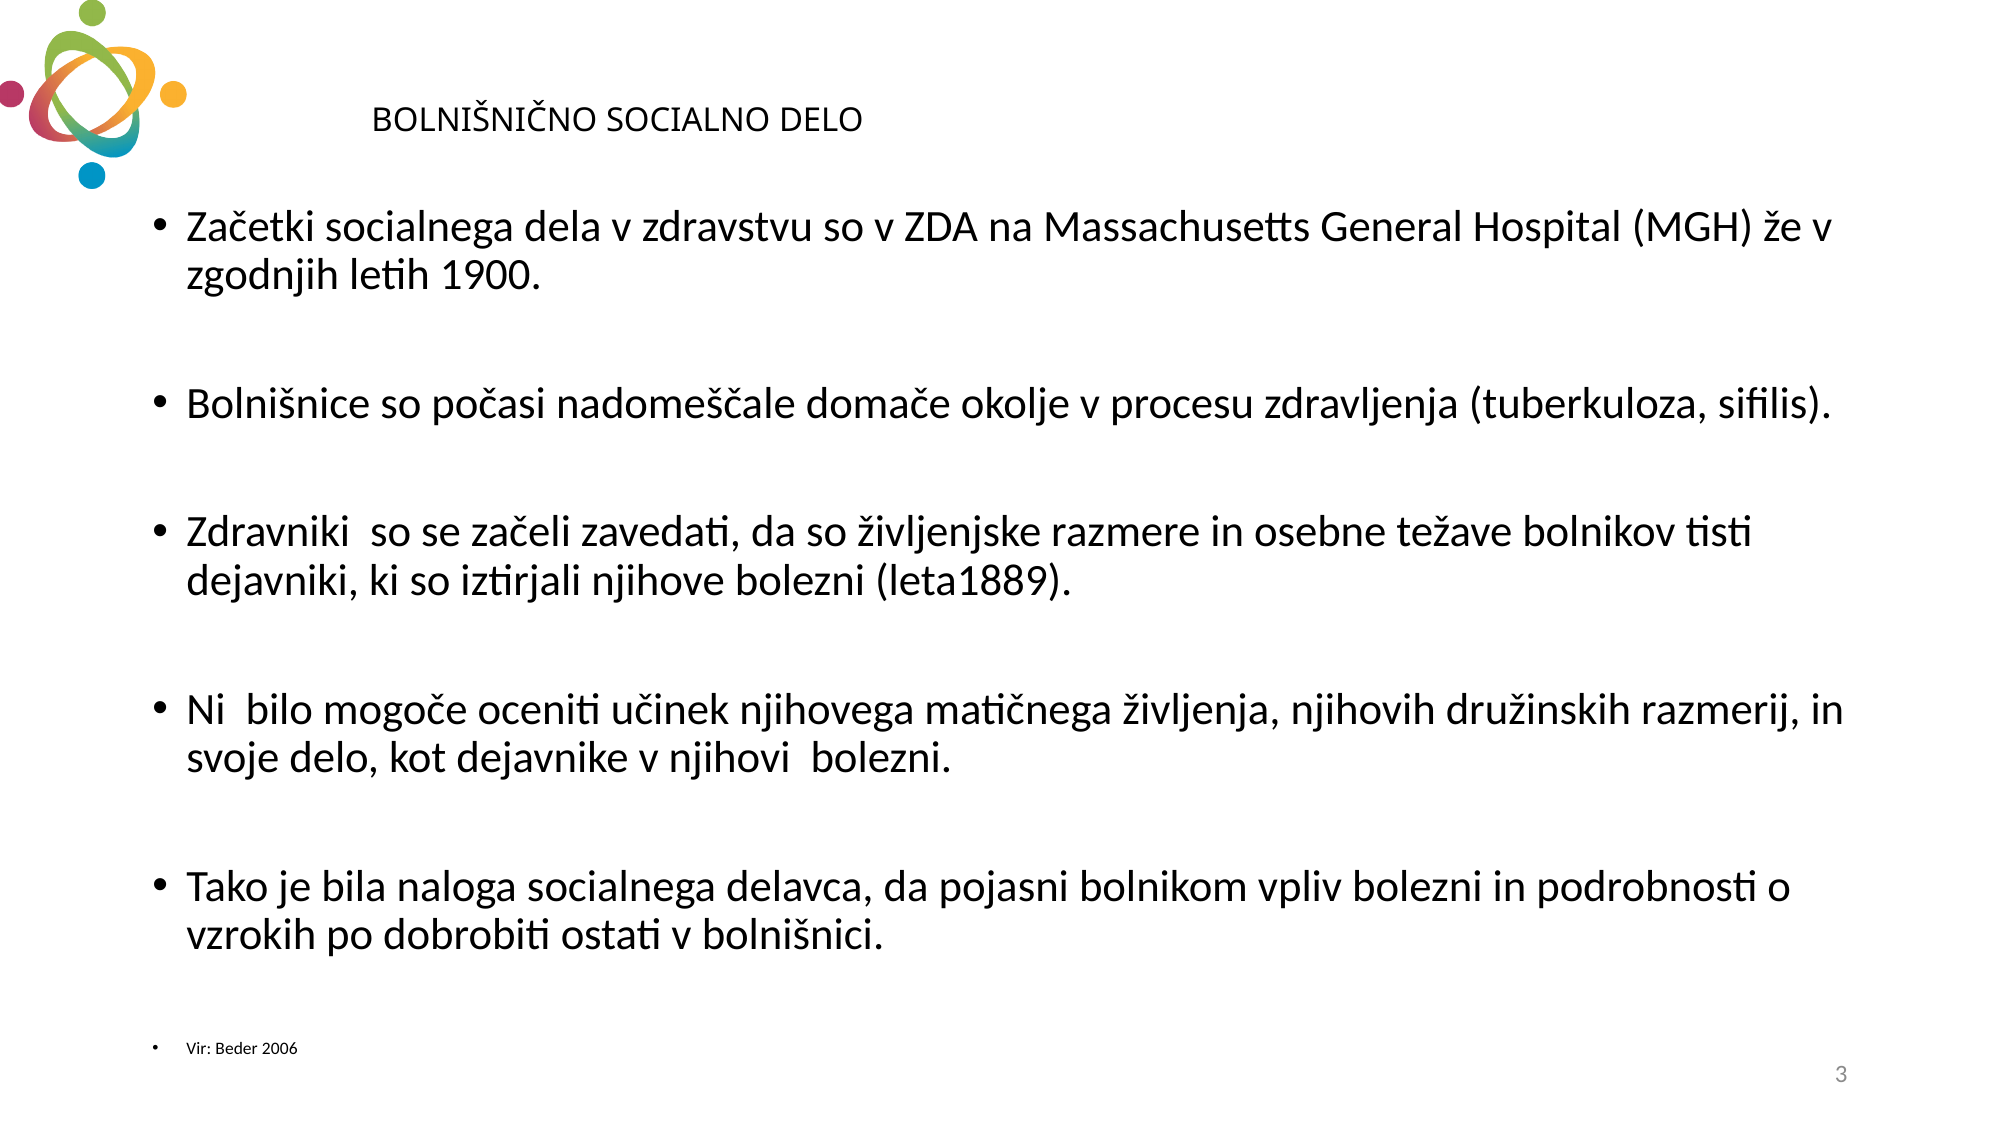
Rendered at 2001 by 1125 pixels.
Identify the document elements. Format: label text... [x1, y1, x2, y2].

picture [0, 0, 187, 189]
title BOLNIŠNIČNO SOCIALNO DELO [356, 94, 1450, 194]
slide_number 3 [1412, 1042, 1863, 1103]
list Začetki socialnega dela v zdravstvu so v ZDA na Massachusetts General Hospital (MGH) že v zgodnjih letih 1900. Bolnišnice so počasi nadomeščale domače okolje v procesu zdravljenja (tuberkuloza, sifilis). Zdravniki so se začeli zavedati, da so življenjske razmere in osebne težave bolnikov tisti dejavniki, ki so iztirjali njihove bolezni (leta1889). Ni bilo mogoče oceniti učinek njihovega matičnega življenja, njihovih družinskih razmerij, in svoje delo, kot dejavnike v njihovi bolezni. Tako je bila naloga socialnega delavca, da pojasni bolnikom vpliv bolezni in podrobnosti o vzrokih po dobrobiti ostati v bolnišnici. Vir: Beder 2006 [137, 194, 1863, 1092]
